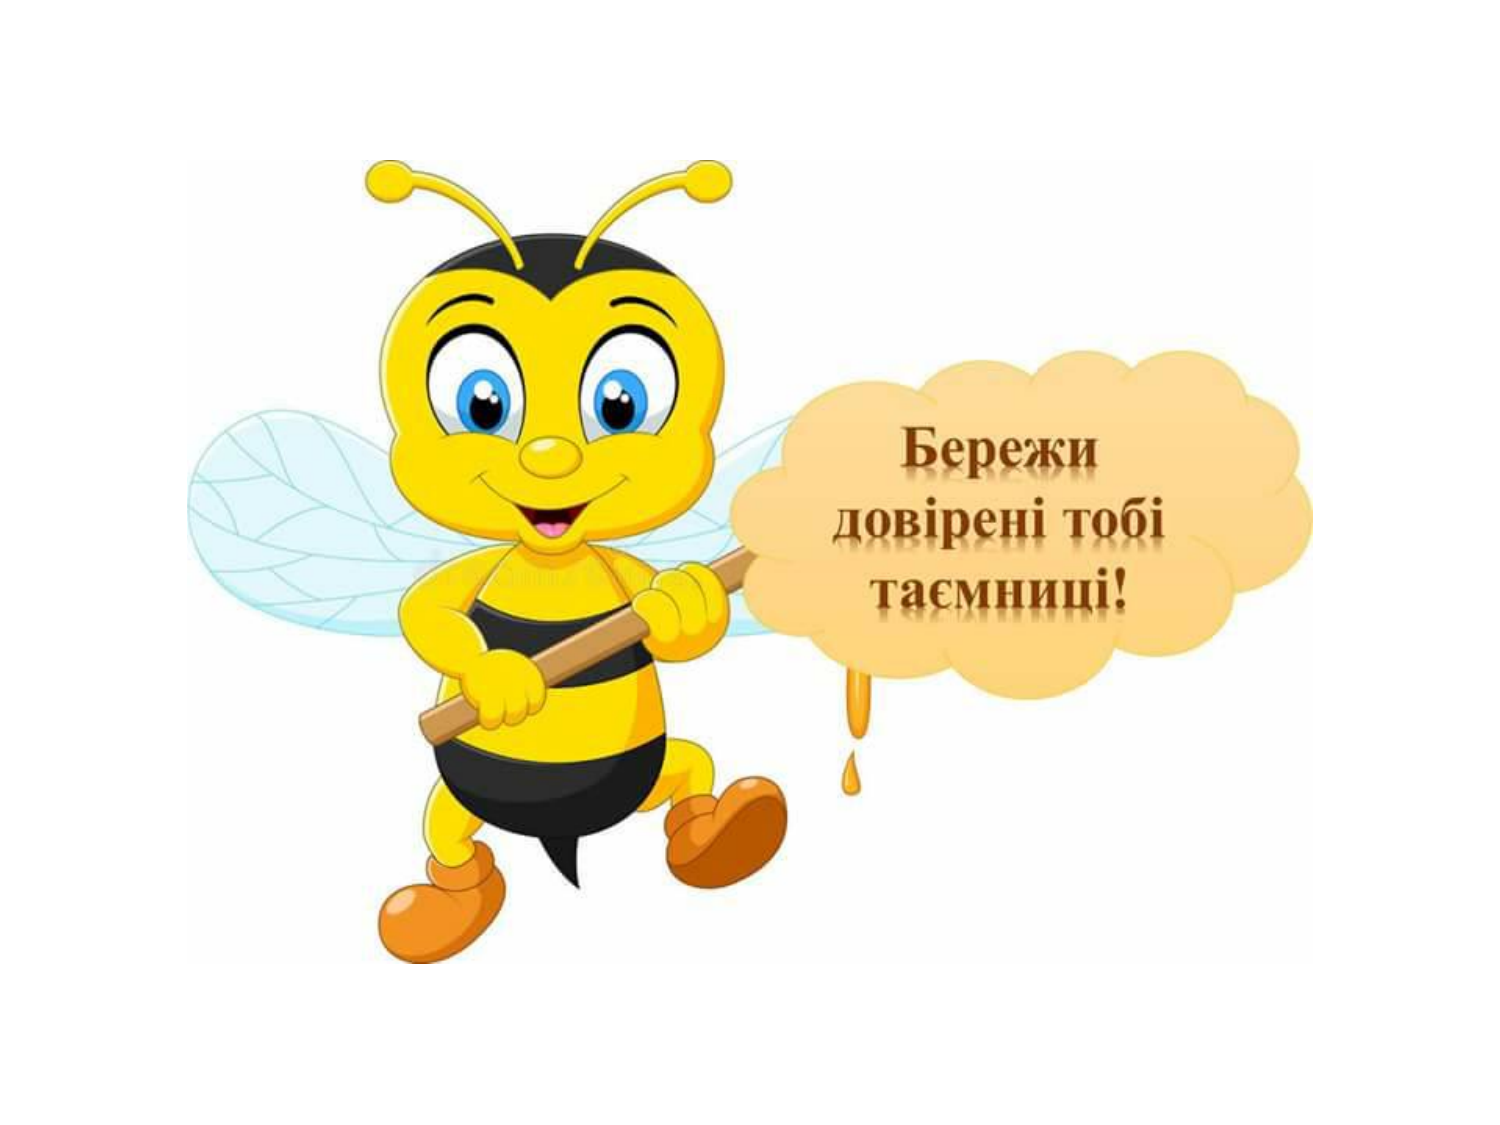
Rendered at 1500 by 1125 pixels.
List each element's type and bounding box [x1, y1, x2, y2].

picture [187, 160, 1313, 965]
